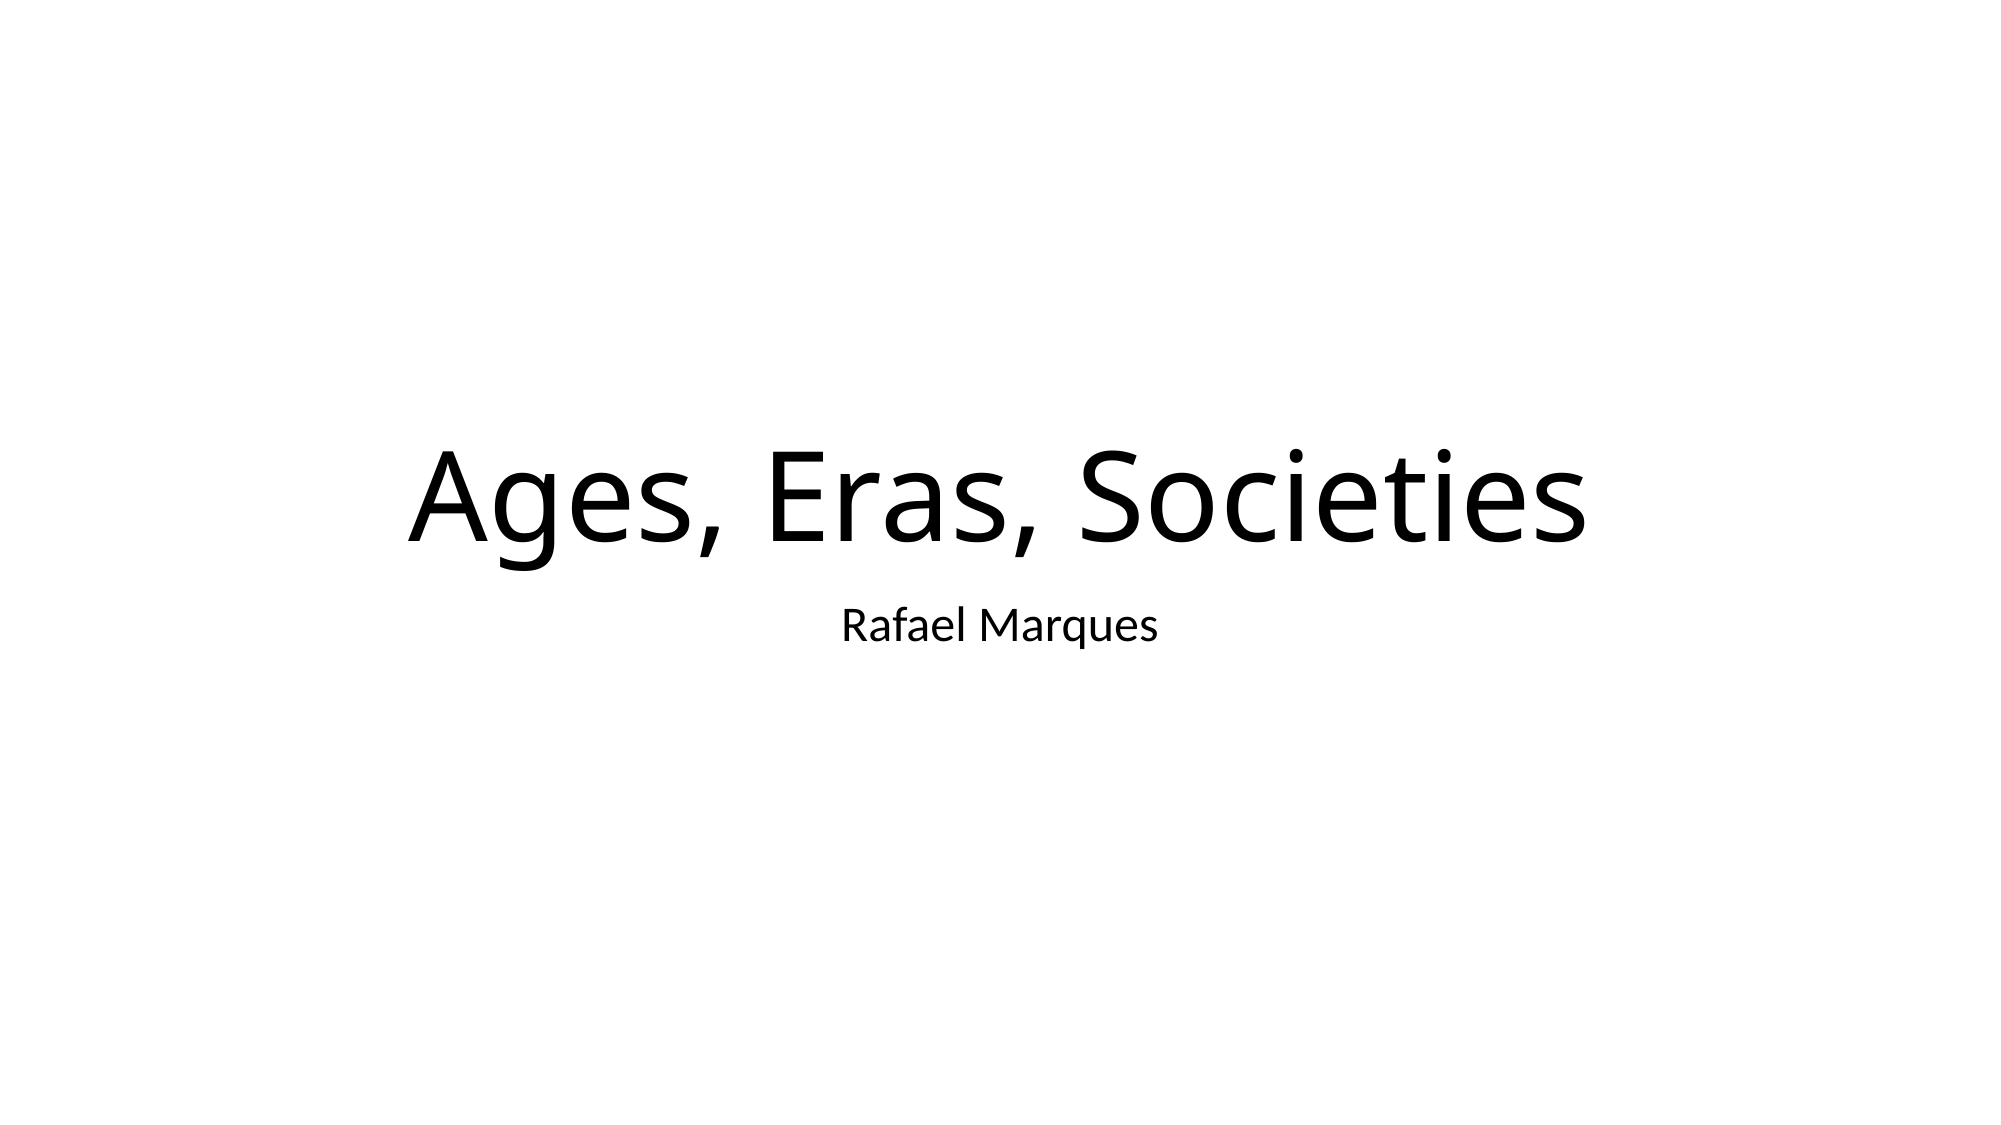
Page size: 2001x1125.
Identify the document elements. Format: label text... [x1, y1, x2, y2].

subtitle Rafael Marques [249, 590, 1750, 863]
title Ages, Eras, Societies [249, 184, 1750, 576]
